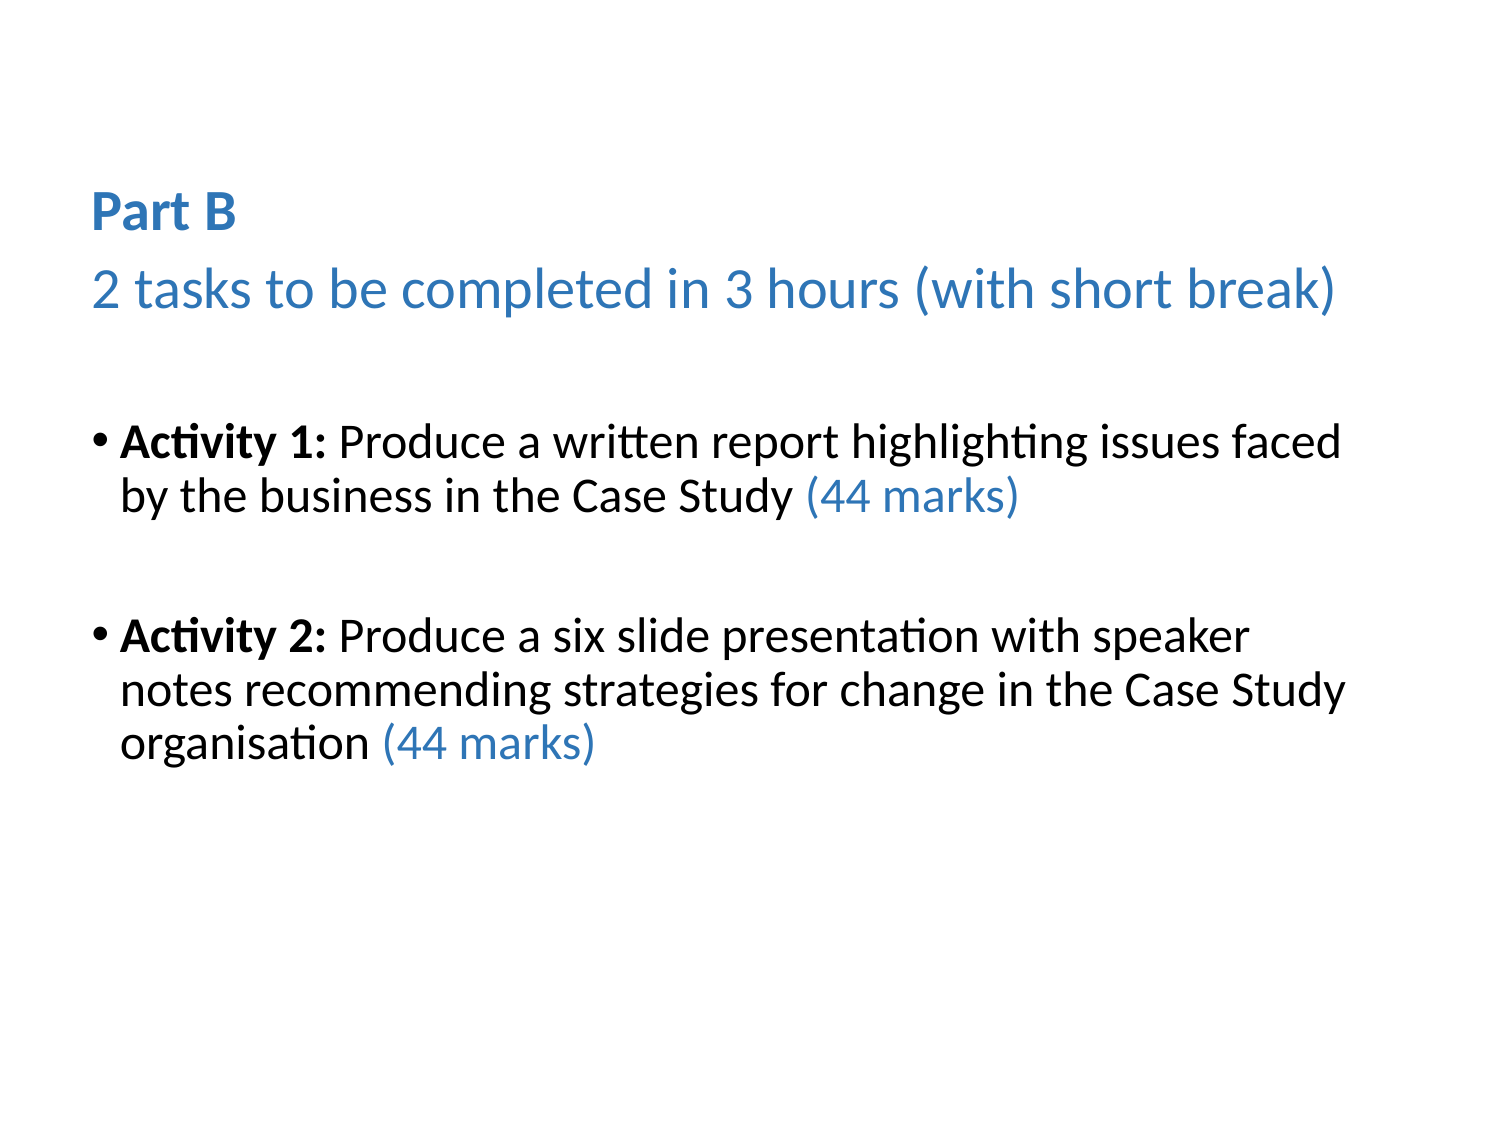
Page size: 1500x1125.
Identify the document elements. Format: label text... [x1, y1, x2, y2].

list Part B 2 tasks to be completed in 3 hours (with short break) Activity 1: Produce a written report highlighting issues faced by the business in the Case Study (44 marks) Activity 2: Produce a six slide presentation with speaker notes recommending strategies for change in the Case Study organisation (44 marks) [76, 172, 1376, 894]
